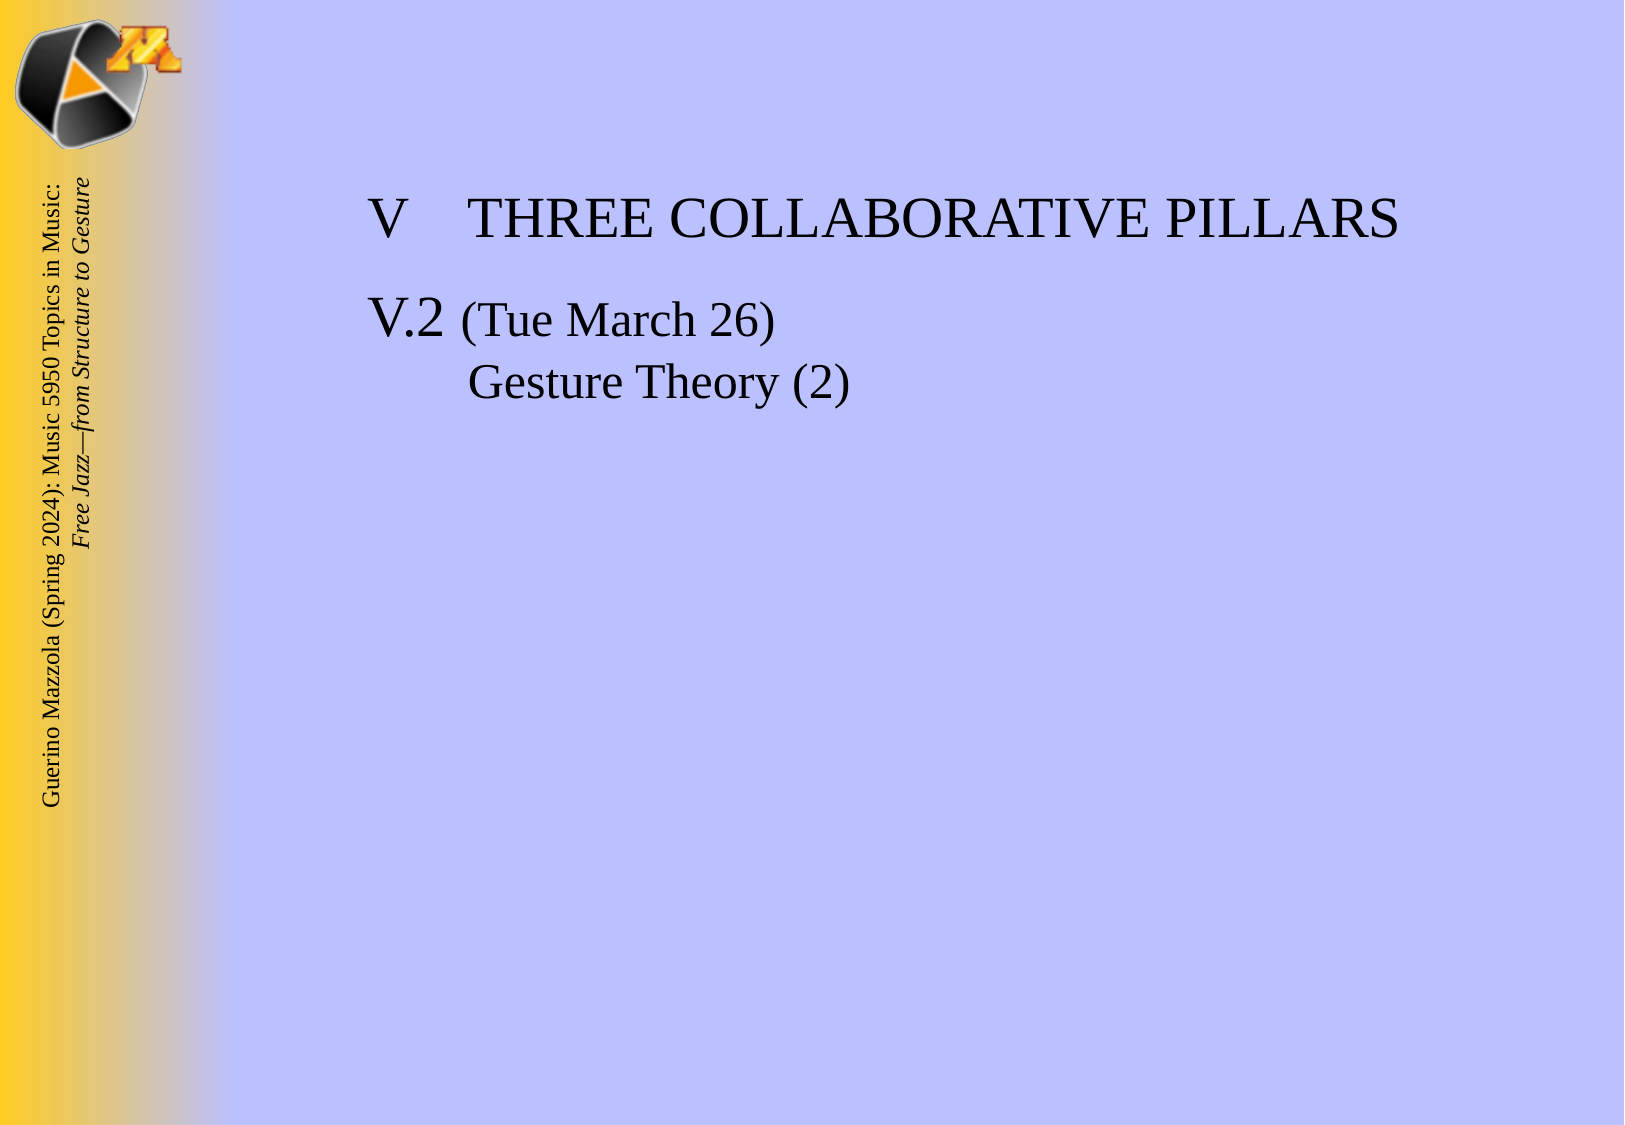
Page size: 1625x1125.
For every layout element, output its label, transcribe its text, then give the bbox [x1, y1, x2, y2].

picture [12, 18, 197, 149]
text_box V THREE COLLABORATIVE PILLARS V.2 (Tue March 26) Gesture Theory (2) [353, 172, 1541, 416]
